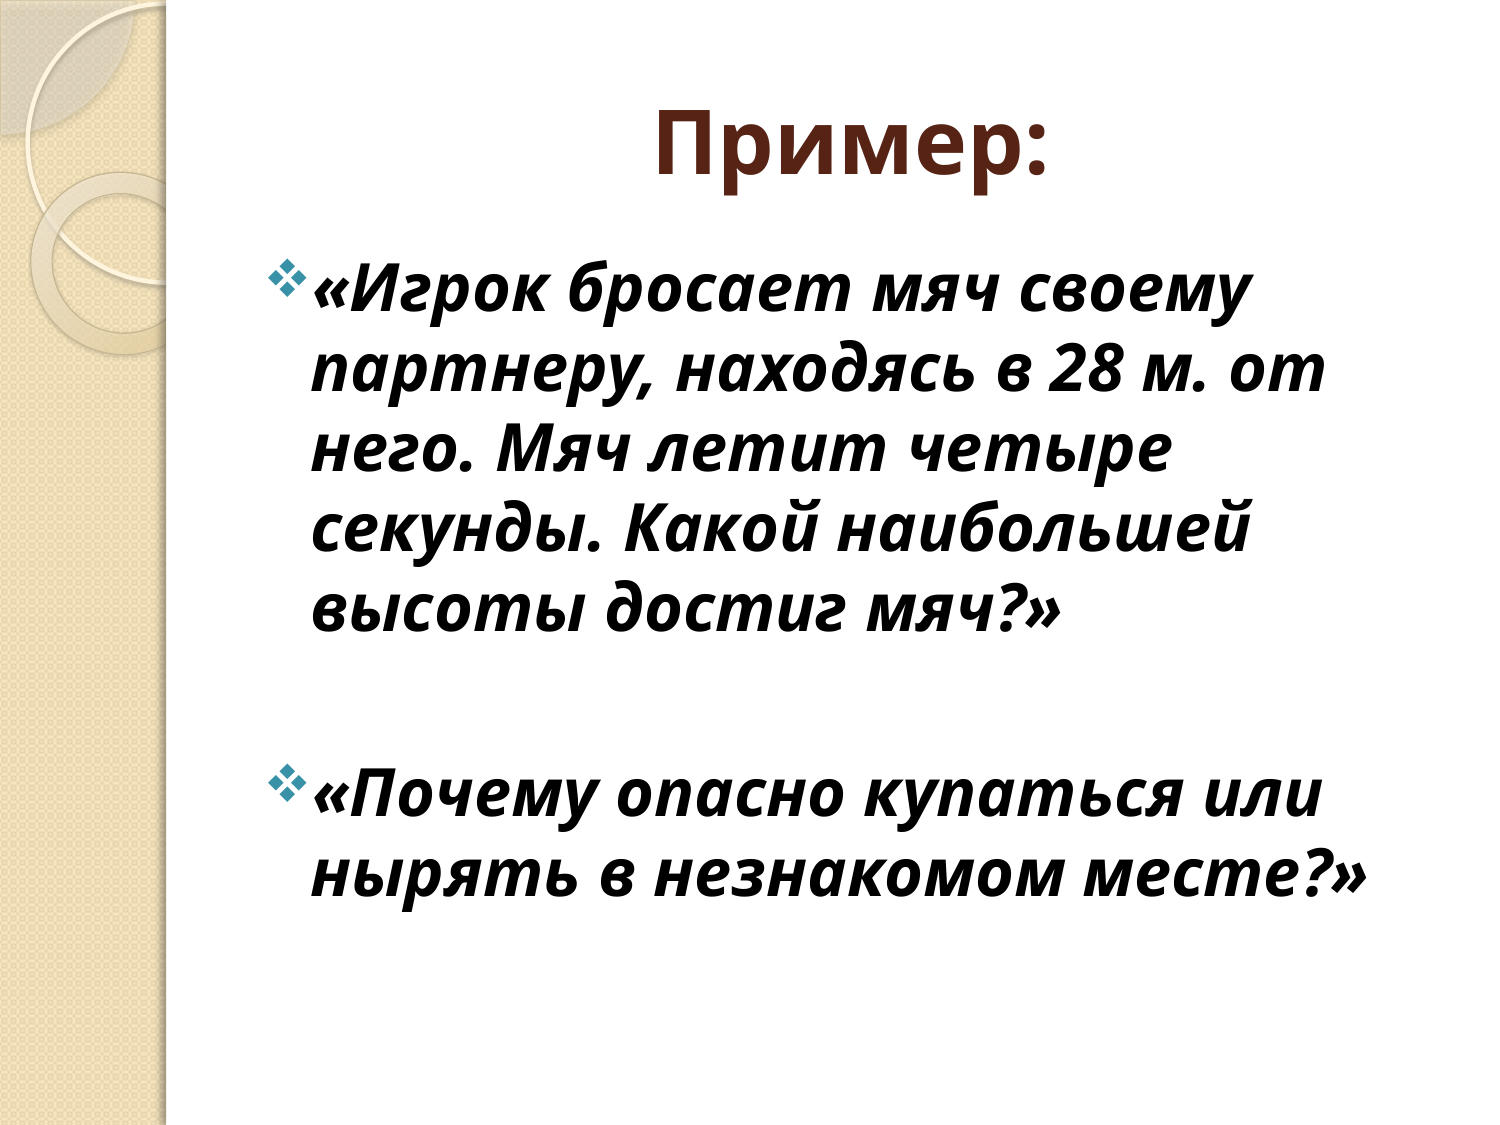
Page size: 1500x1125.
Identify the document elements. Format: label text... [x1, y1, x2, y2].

title Пример: [235, 45, 1466, 233]
list «Игрок бросает мяч своему партнеру, находясь в 28 м. от него. Мяч летит четыре секунды. Какой наибольшей высоты достиг мяч?» «Почему опасно купаться или нырять в незнакомом месте?» [235, 237, 1466, 1025]
